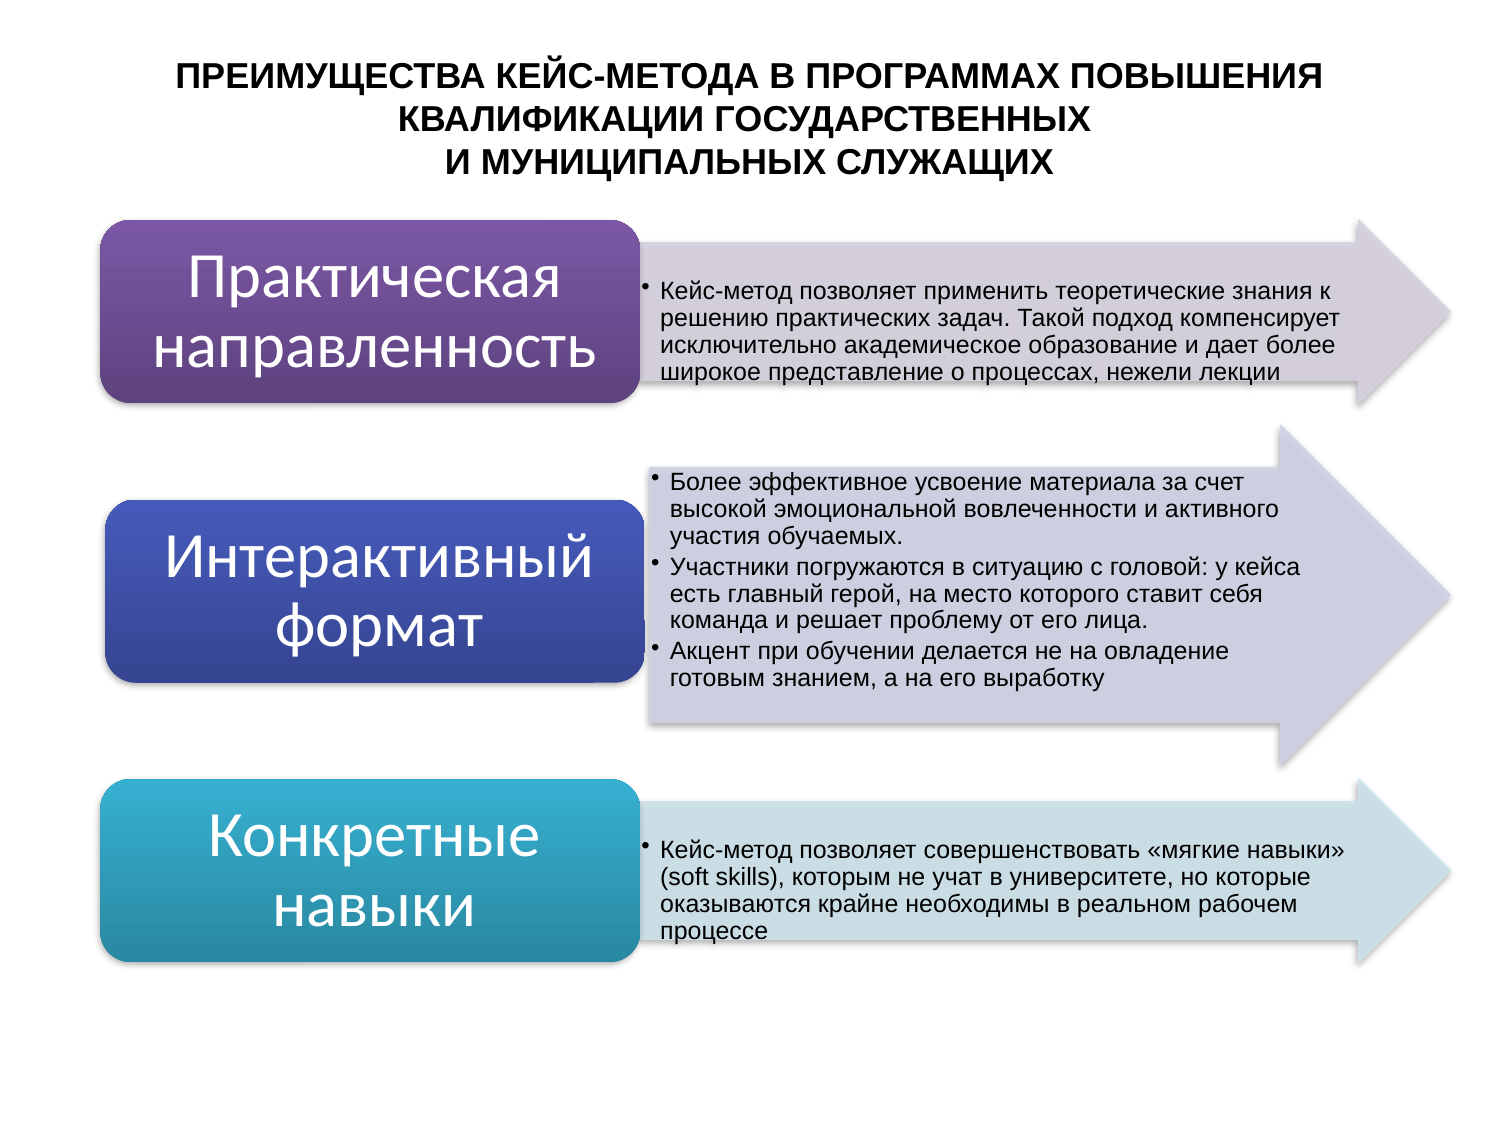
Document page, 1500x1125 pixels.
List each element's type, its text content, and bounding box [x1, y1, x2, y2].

title ПРЕИМУЩЕСТВА КЕЙС-МЕТОДА В ПРОГРАММАХ ПОВЫШЕНИЯ КВАЛИФИКАЦИИ ГОСУДАРСТВЕННЫХ И МУНИЦИПАЛЬНЫХ СЛУЖАЩИХ [75, 45, 1425, 233]
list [100, 219, 1451, 963]
